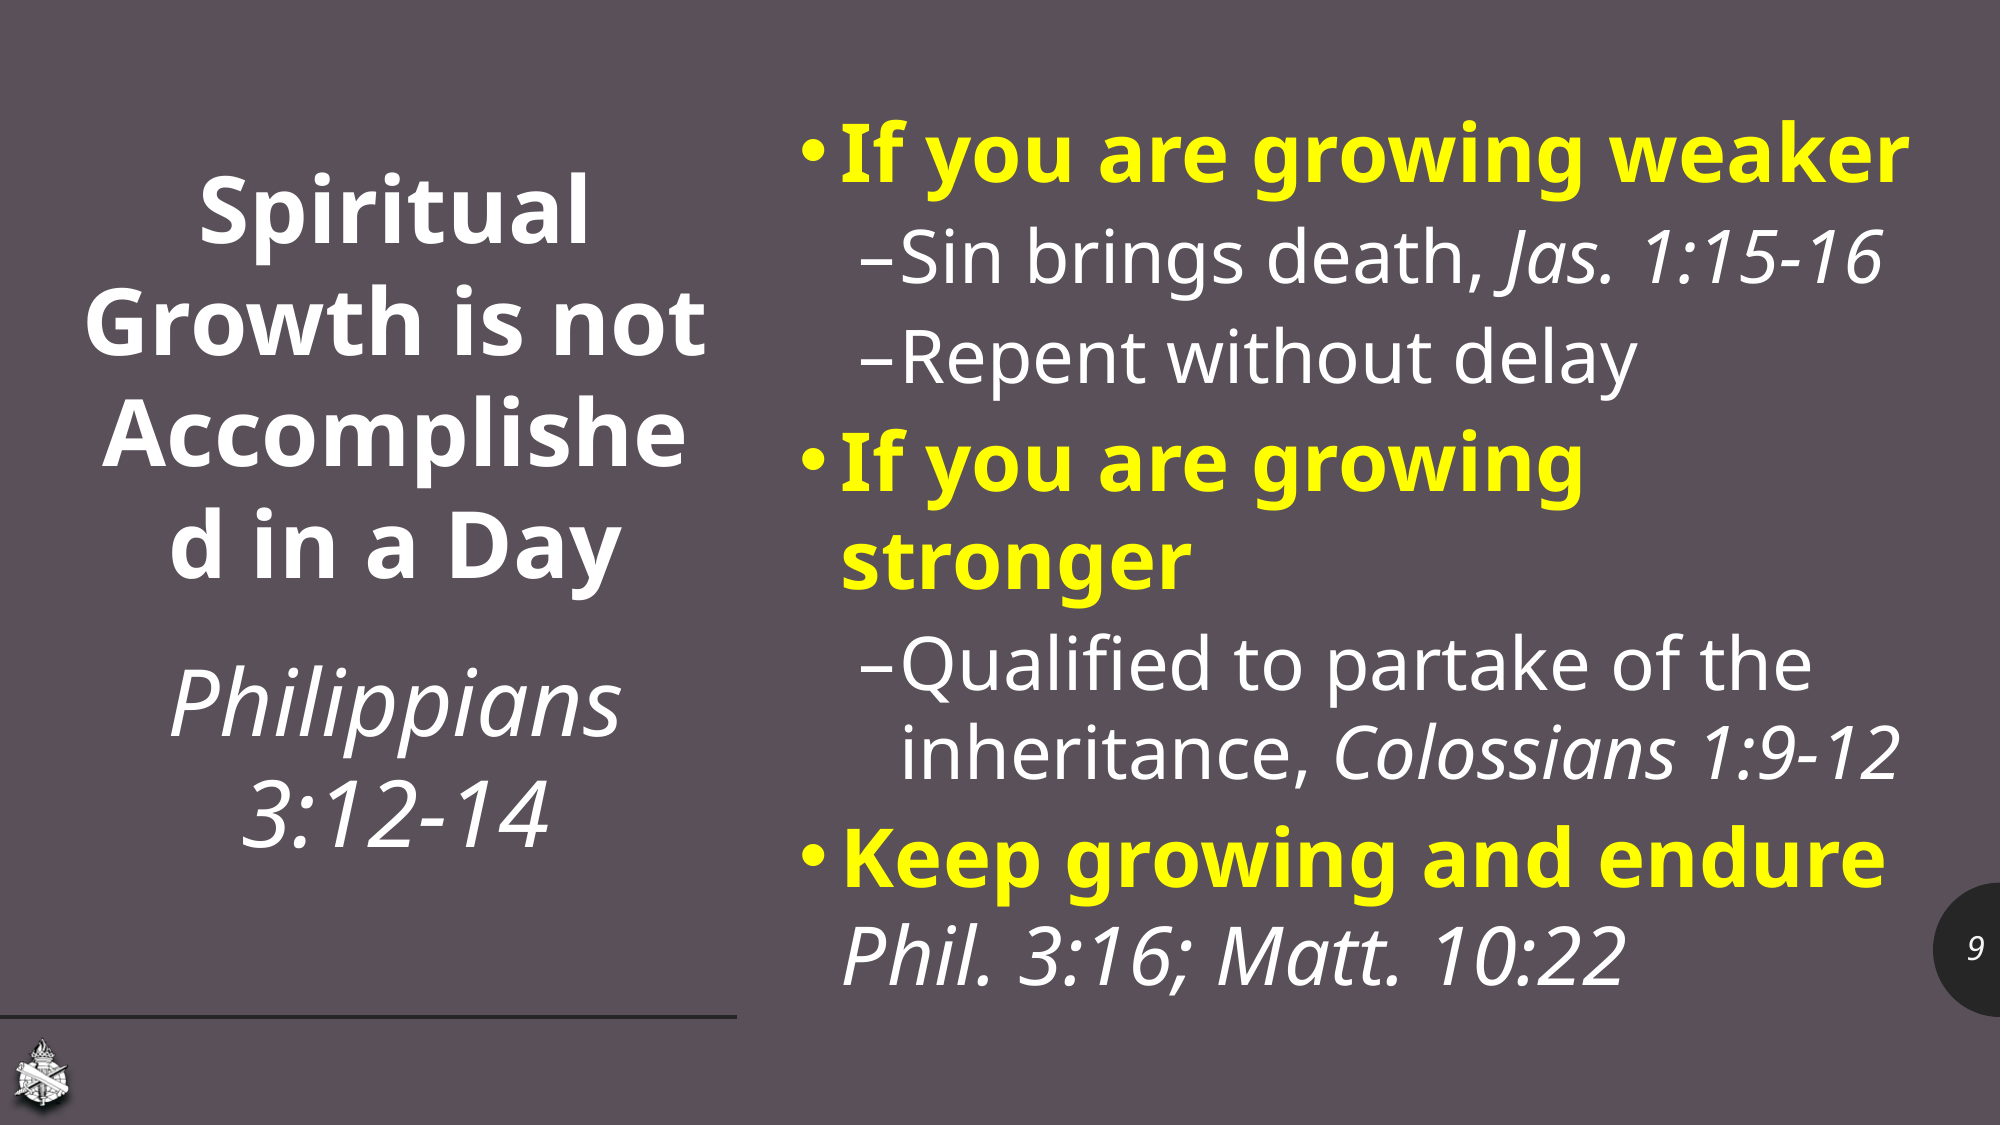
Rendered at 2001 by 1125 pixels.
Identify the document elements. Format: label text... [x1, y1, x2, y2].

list If you are growing weaker Sin brings death, Jas. 1:15-16 Repent without delay If you are growing stronger Qualified to partake of the inheritance, Colossians 1:9-12 Keep growing and endure Phil. 3:16; Matt. 10:22 [784, 93, 1933, 1022]
title Spiritual Growth is not Accomplished in a Day Philippians 3:12-14 [66, 143, 725, 971]
slide_number 9 [1933, 919, 2000, 980]
picture [13, 1037, 70, 1108]
